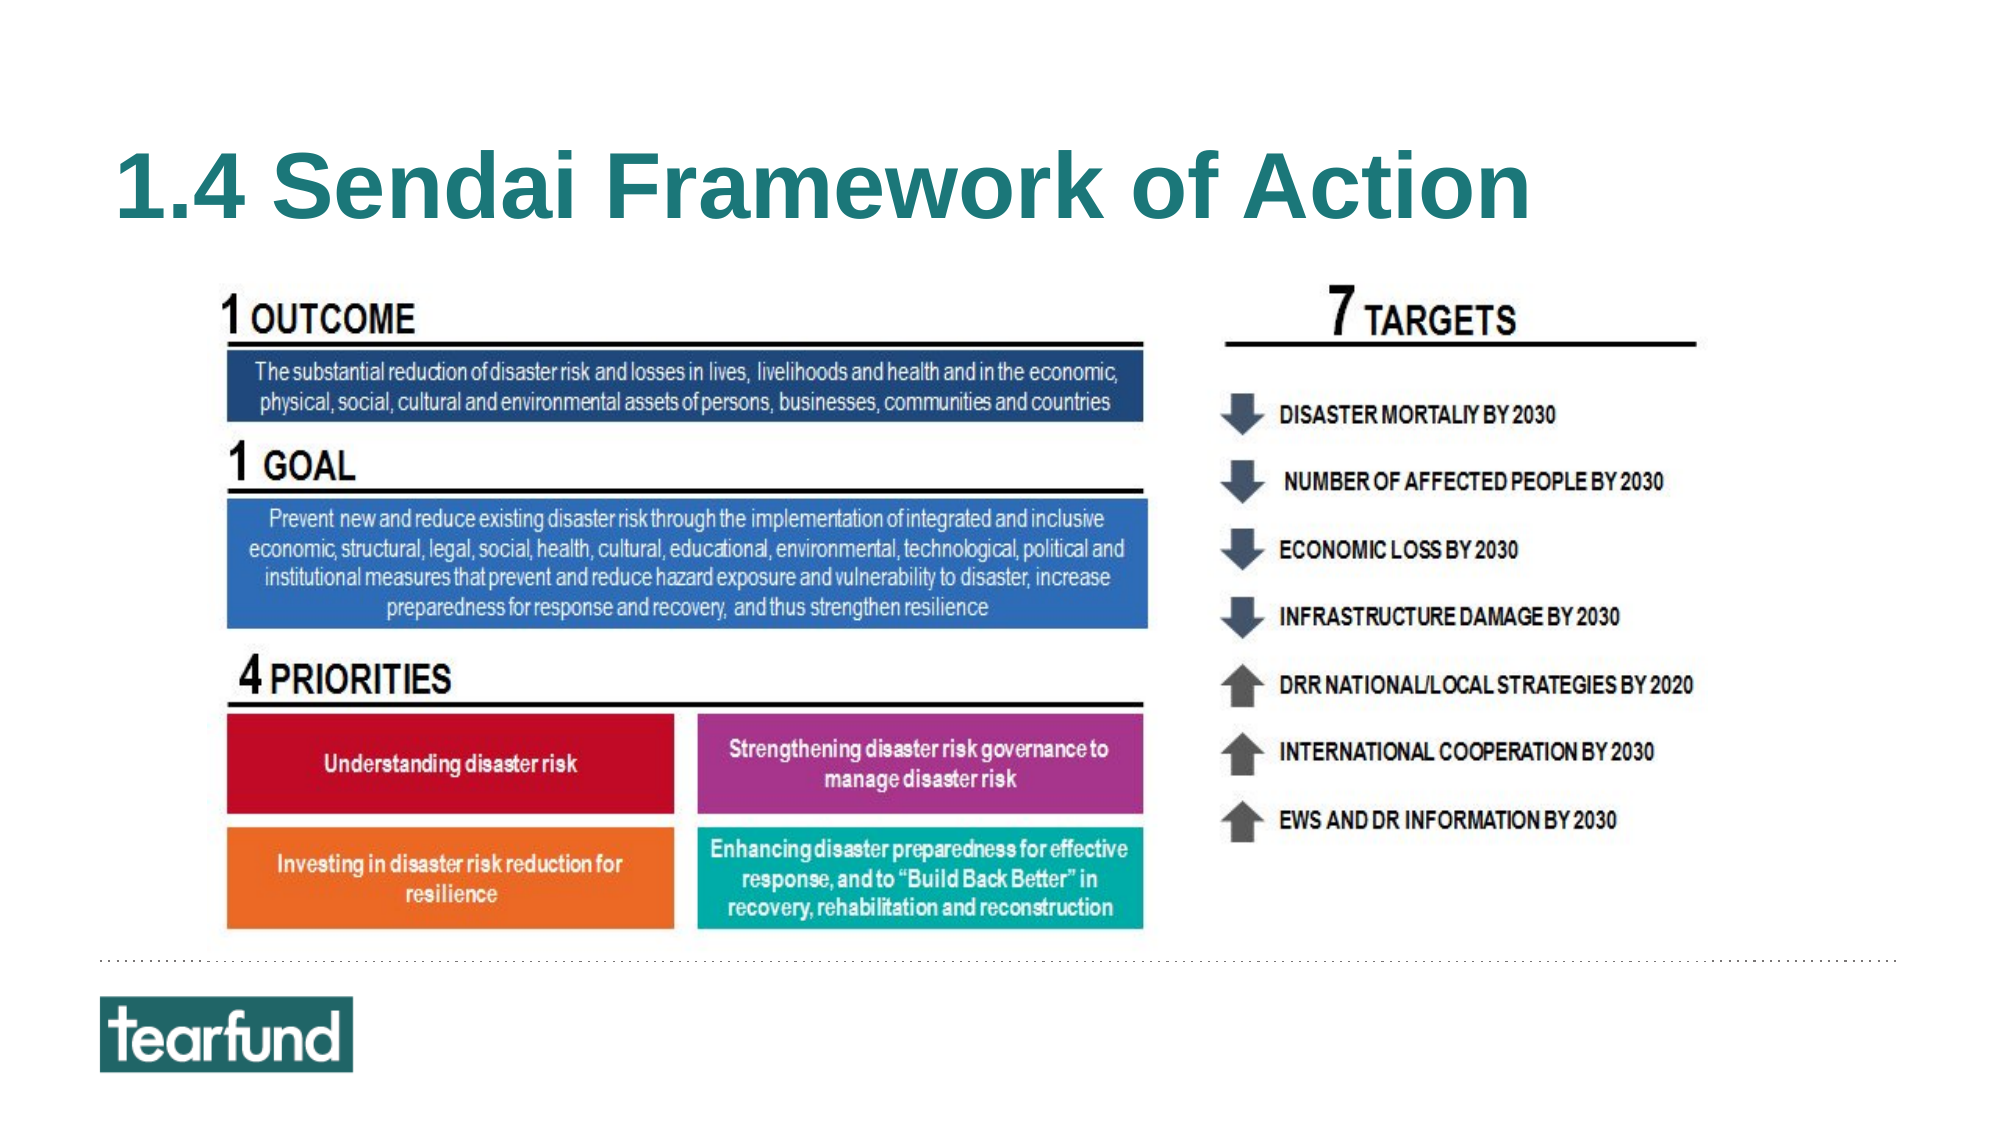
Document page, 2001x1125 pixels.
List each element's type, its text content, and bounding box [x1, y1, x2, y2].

text_box 1.4 Sendai Framework of Action [99, 117, 1854, 247]
picture [207, 257, 1708, 962]
picture [99, 995, 360, 1079]
